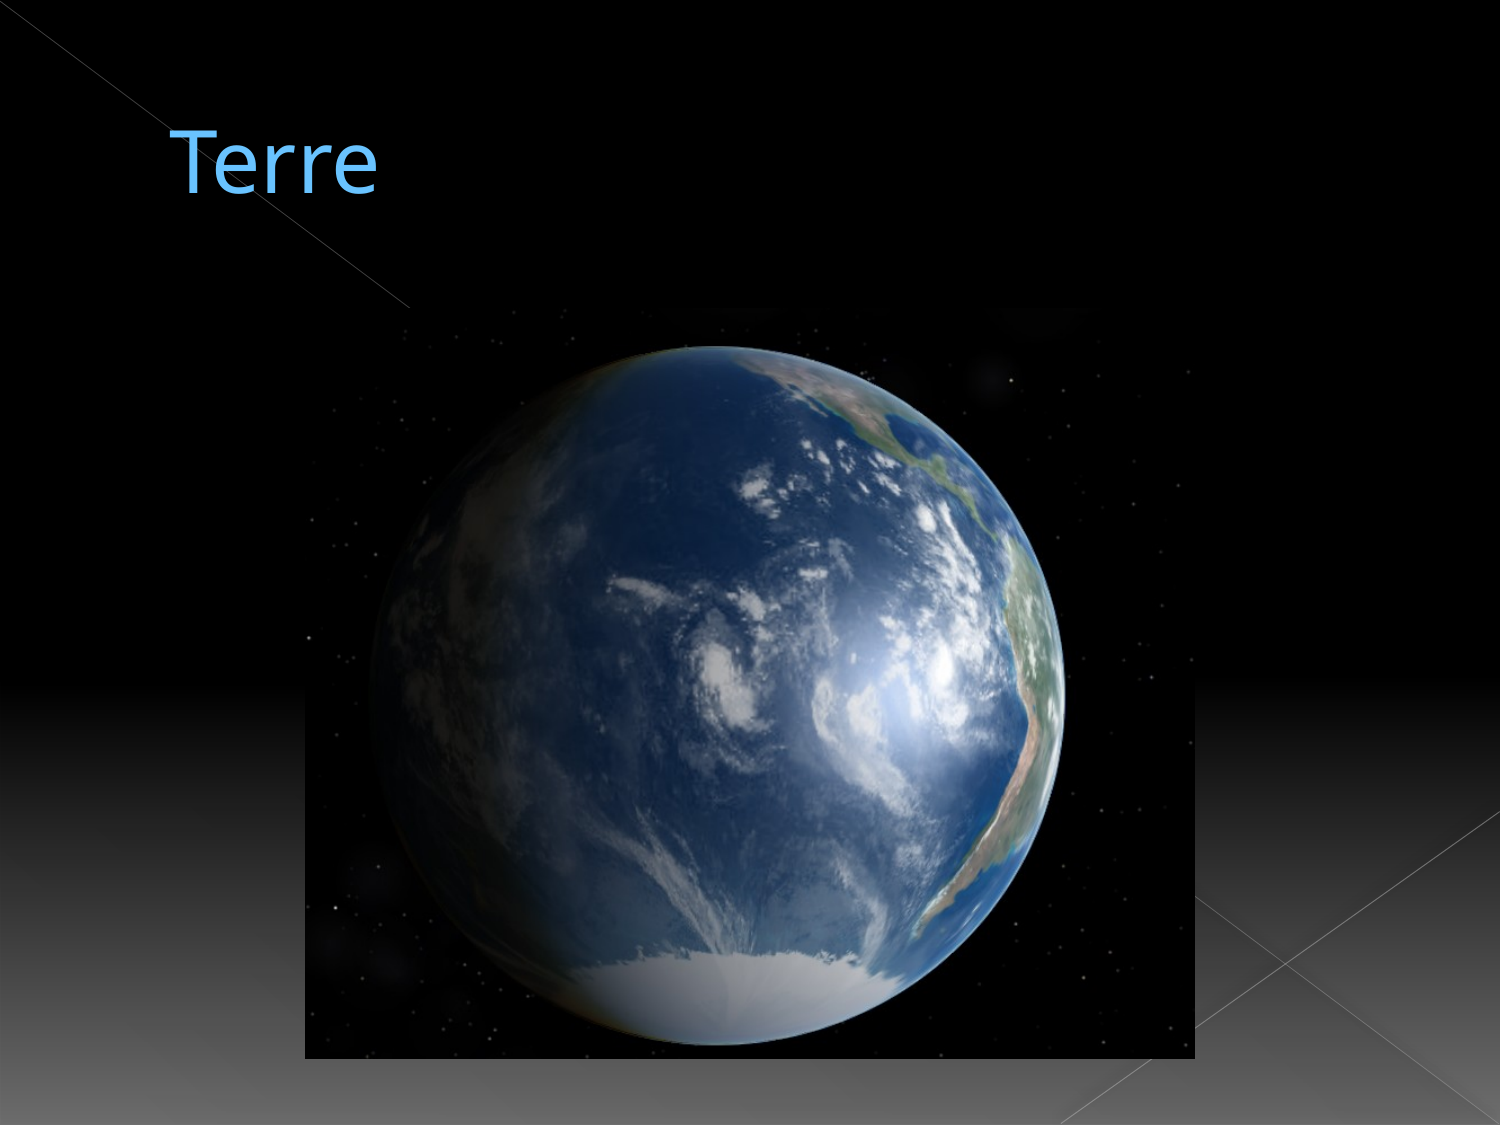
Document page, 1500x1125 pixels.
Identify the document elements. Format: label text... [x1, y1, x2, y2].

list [304, 308, 1196, 1060]
title Terre [75, 43, 1425, 274]
